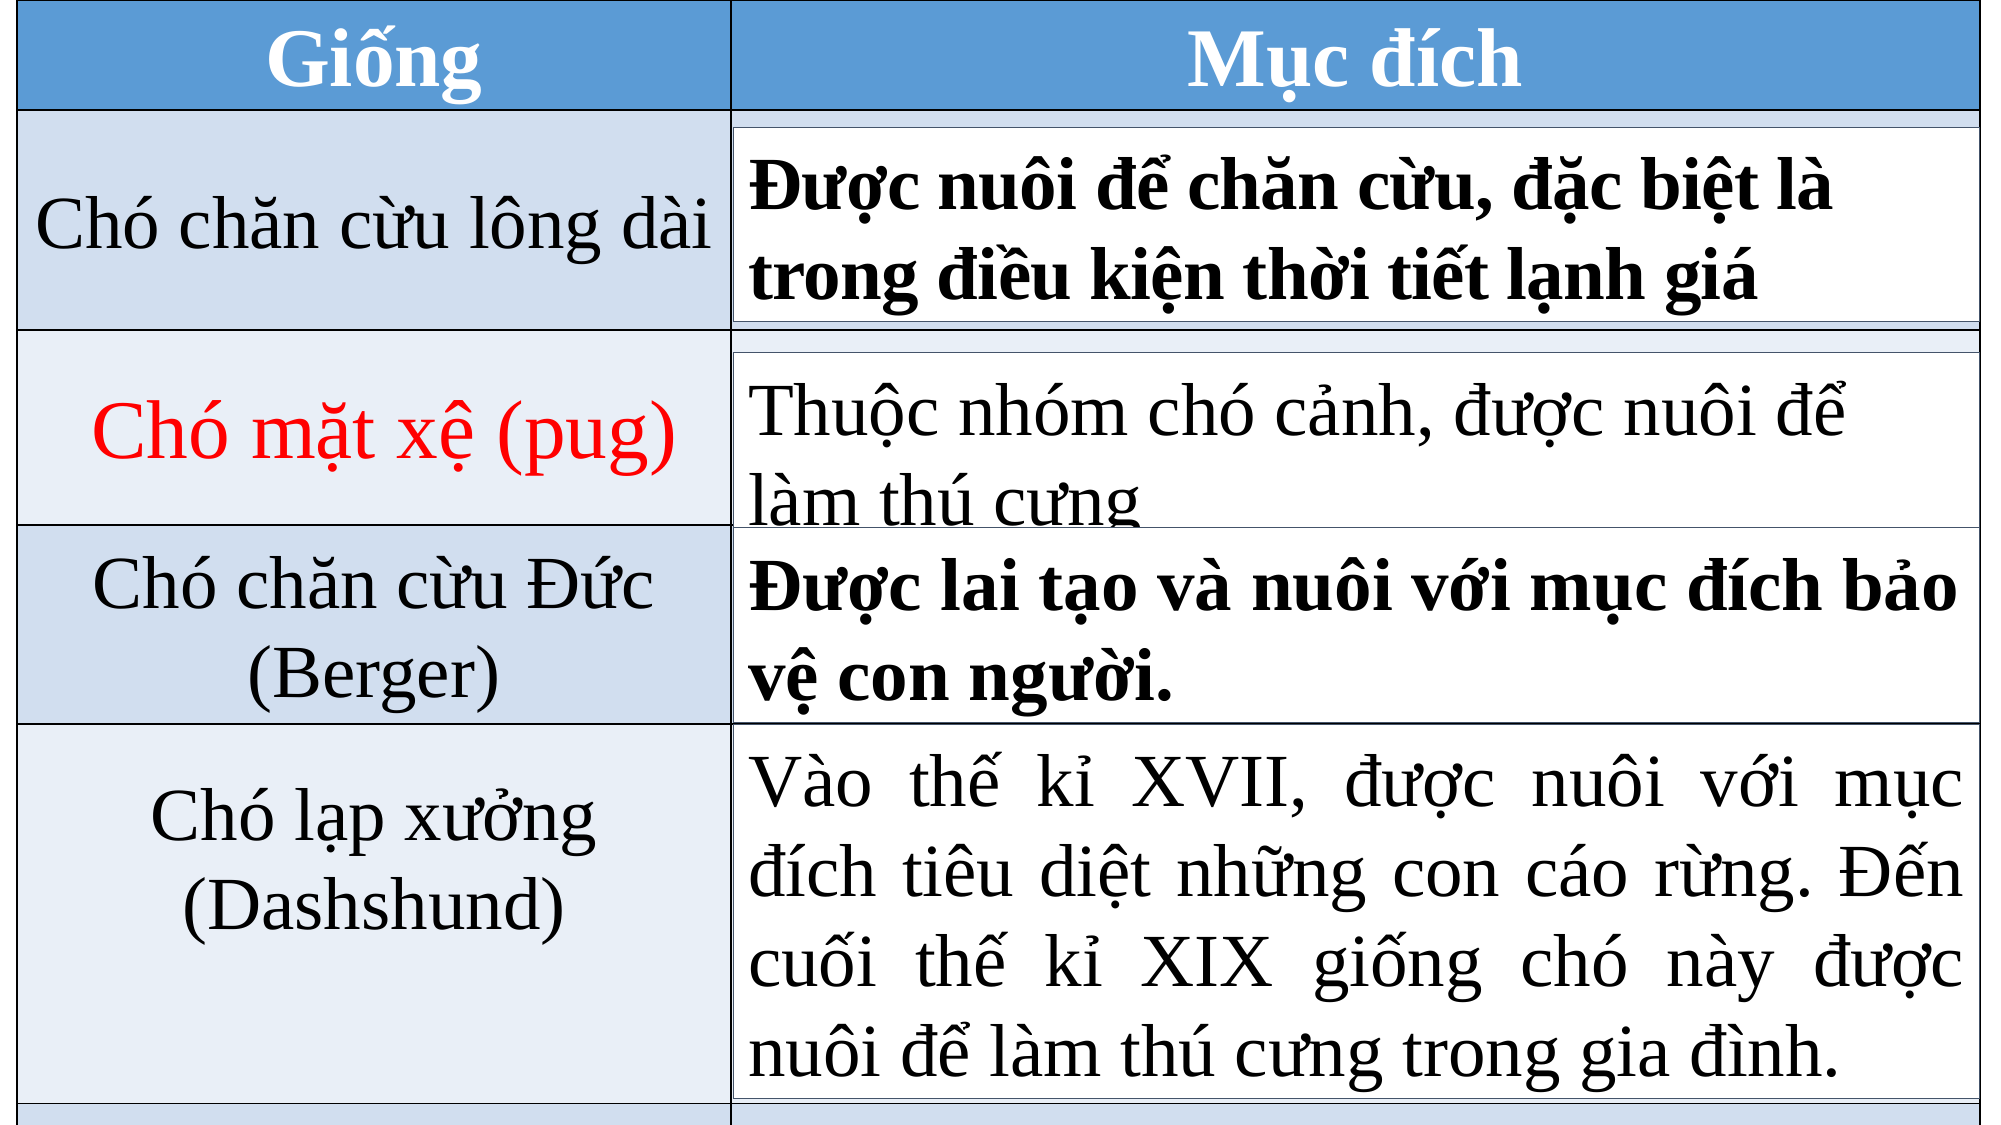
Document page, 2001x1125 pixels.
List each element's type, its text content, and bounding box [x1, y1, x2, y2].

table_header Giống [18, 1, 730, 109]
table_header Mục đích [732, 1, 1979, 109]
table_cell [732, 725, 1979, 1103]
table_cell Chó chăn cừu lông dài [18, 111, 730, 329]
text_box Được nuôi để chăn cừu, đặc biệt là trong điều kiện thời tiết lạnh giá [733, 127, 1980, 322]
table_cell [732, 331, 1979, 524]
table_cell Chó chăn cừu Đức (Berger) [18, 526, 730, 723]
table_cell Chó mặt xệ (pug) [18, 331, 730, 524]
text_box Được lai tạo và nuôi với mục đích bảo vệ con người. [733, 527, 1980, 723]
text_box Thuộc nhóm chó cảnh, được nuôi để làm thú cưng [733, 352, 1980, 527]
table_cell [732, 1104, 1979, 1125]
table_cell [18, 1104, 730, 1125]
table_cell [732, 111, 1979, 329]
table_cell Chó lạp xưởng (Dashshund) [18, 725, 730, 1103]
text_box Vào thế kỉ XVII, được nuôi với mục đích tiêu diệt những con cáo rừng. Đến cuối thế kỉ XIX giống chó này được nuôi để làm thú cưng trong gia đình. [733, 724, 1980, 1099]
